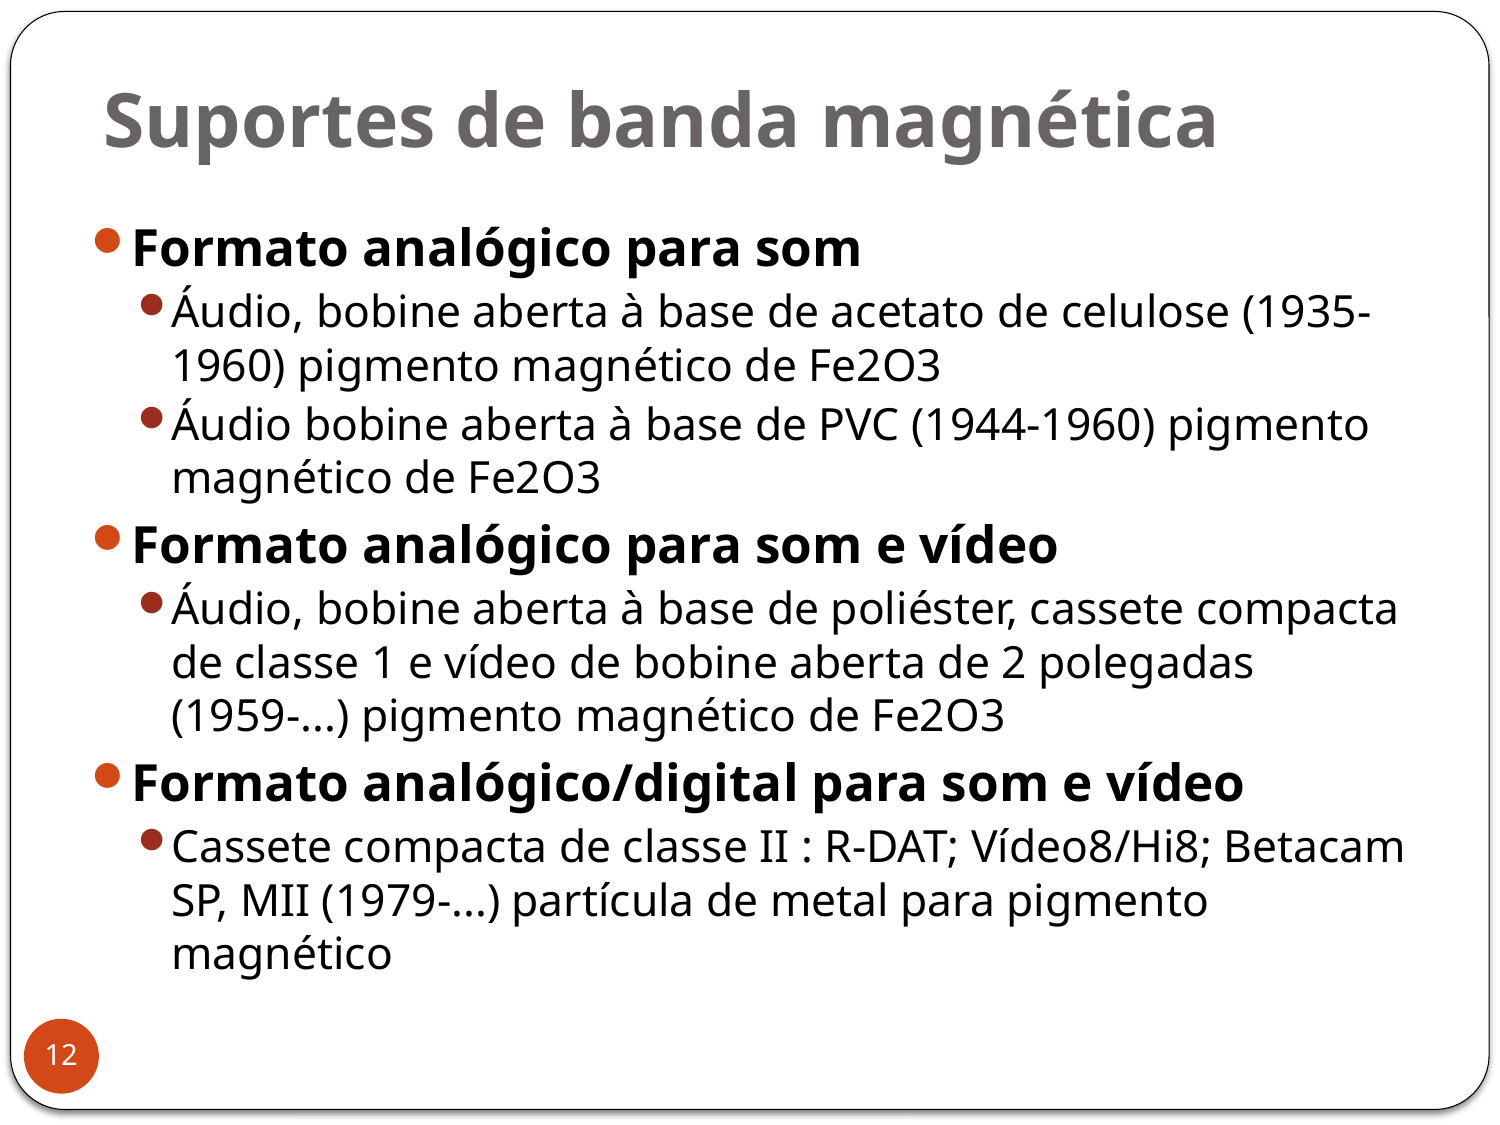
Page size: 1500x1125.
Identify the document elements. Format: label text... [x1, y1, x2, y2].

title Suportes de banda magnética [88, 45, 1425, 185]
slide_number 12 [23, 1018, 99, 1094]
list Formato analógico para som Áudio, bobine aberta à base de acetato de celulose (1935-1960) pigmento magnético de Fe2O3 Áudio bobine aberta à base de PVC (1944-1960) pigmento magnético de Fe2O3 Formato analógico para som e vídeo Áudio, bobine aberta à base de poliéster, cassete compacta de classe 1 e vídeo de bobine aberta de 2 polegadas (1959-...) pigmento magnético de Fe2O3 Formato analógico/digital para som e vídeo Cassete compacta de classe II : R-DAT; Vídeo8/Hi8; Betacam SP, MII (1979-...) partícula de metal para pigmento magnético [76, 208, 1459, 988]
